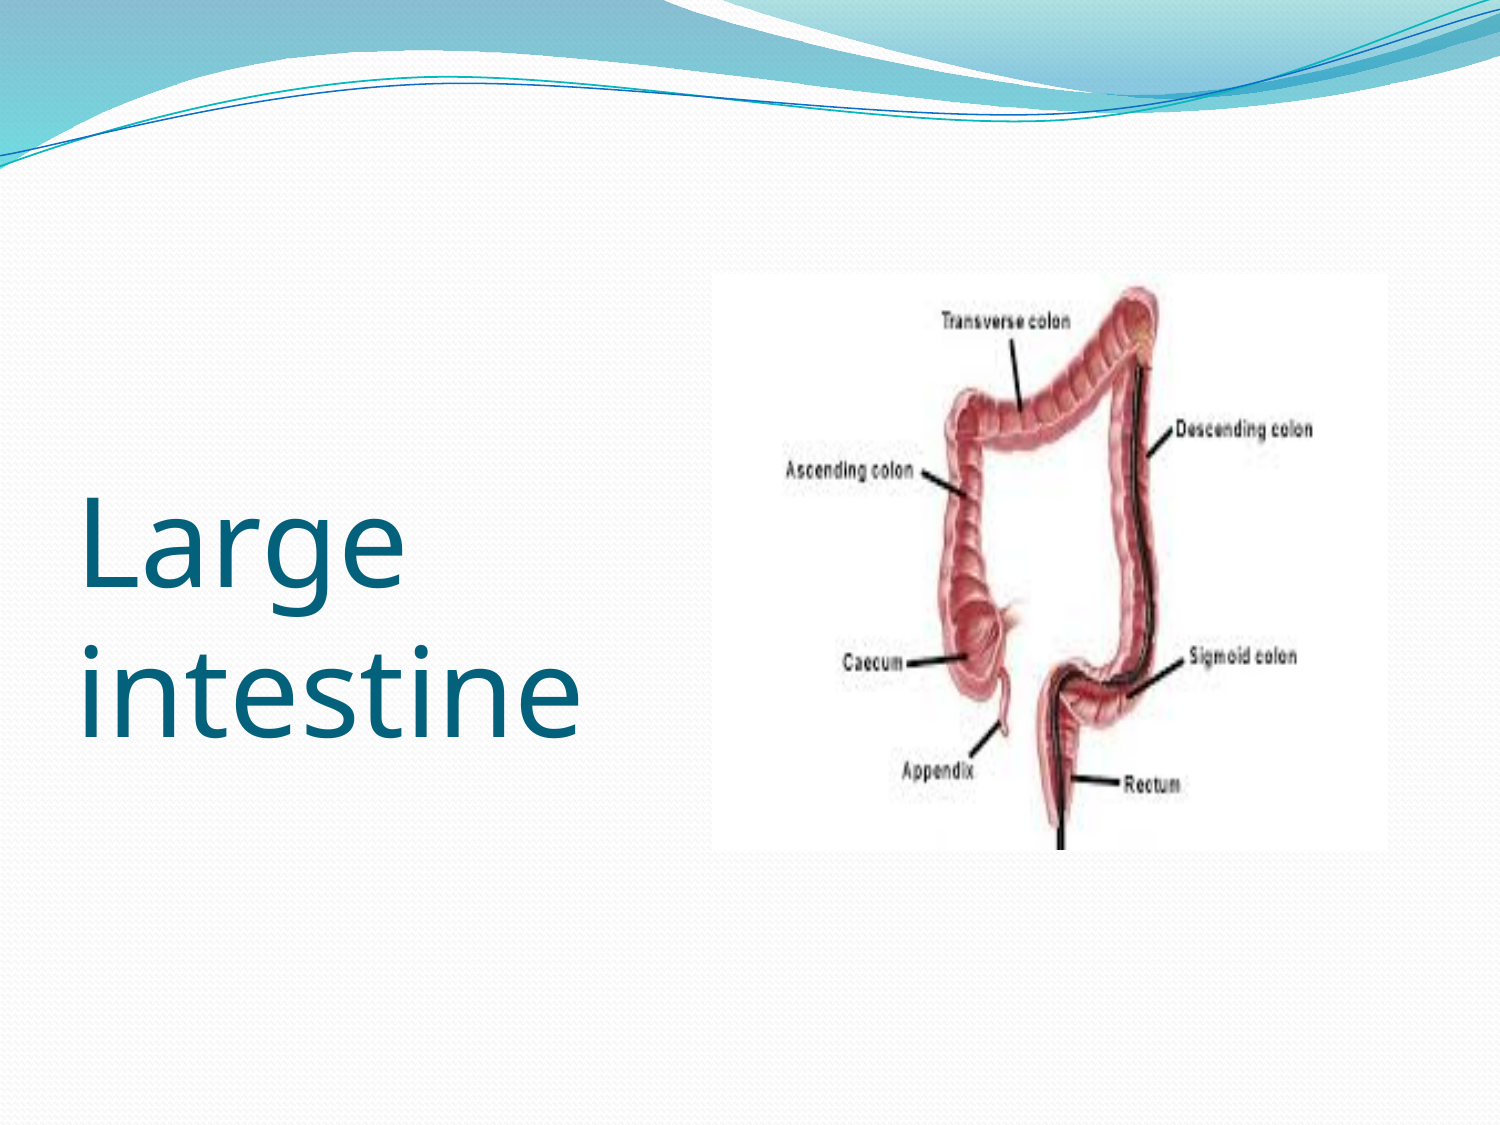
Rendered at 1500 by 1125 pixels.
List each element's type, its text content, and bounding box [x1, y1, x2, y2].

picture [712, 274, 1388, 851]
title Large intestine [75, 249, 738, 763]
